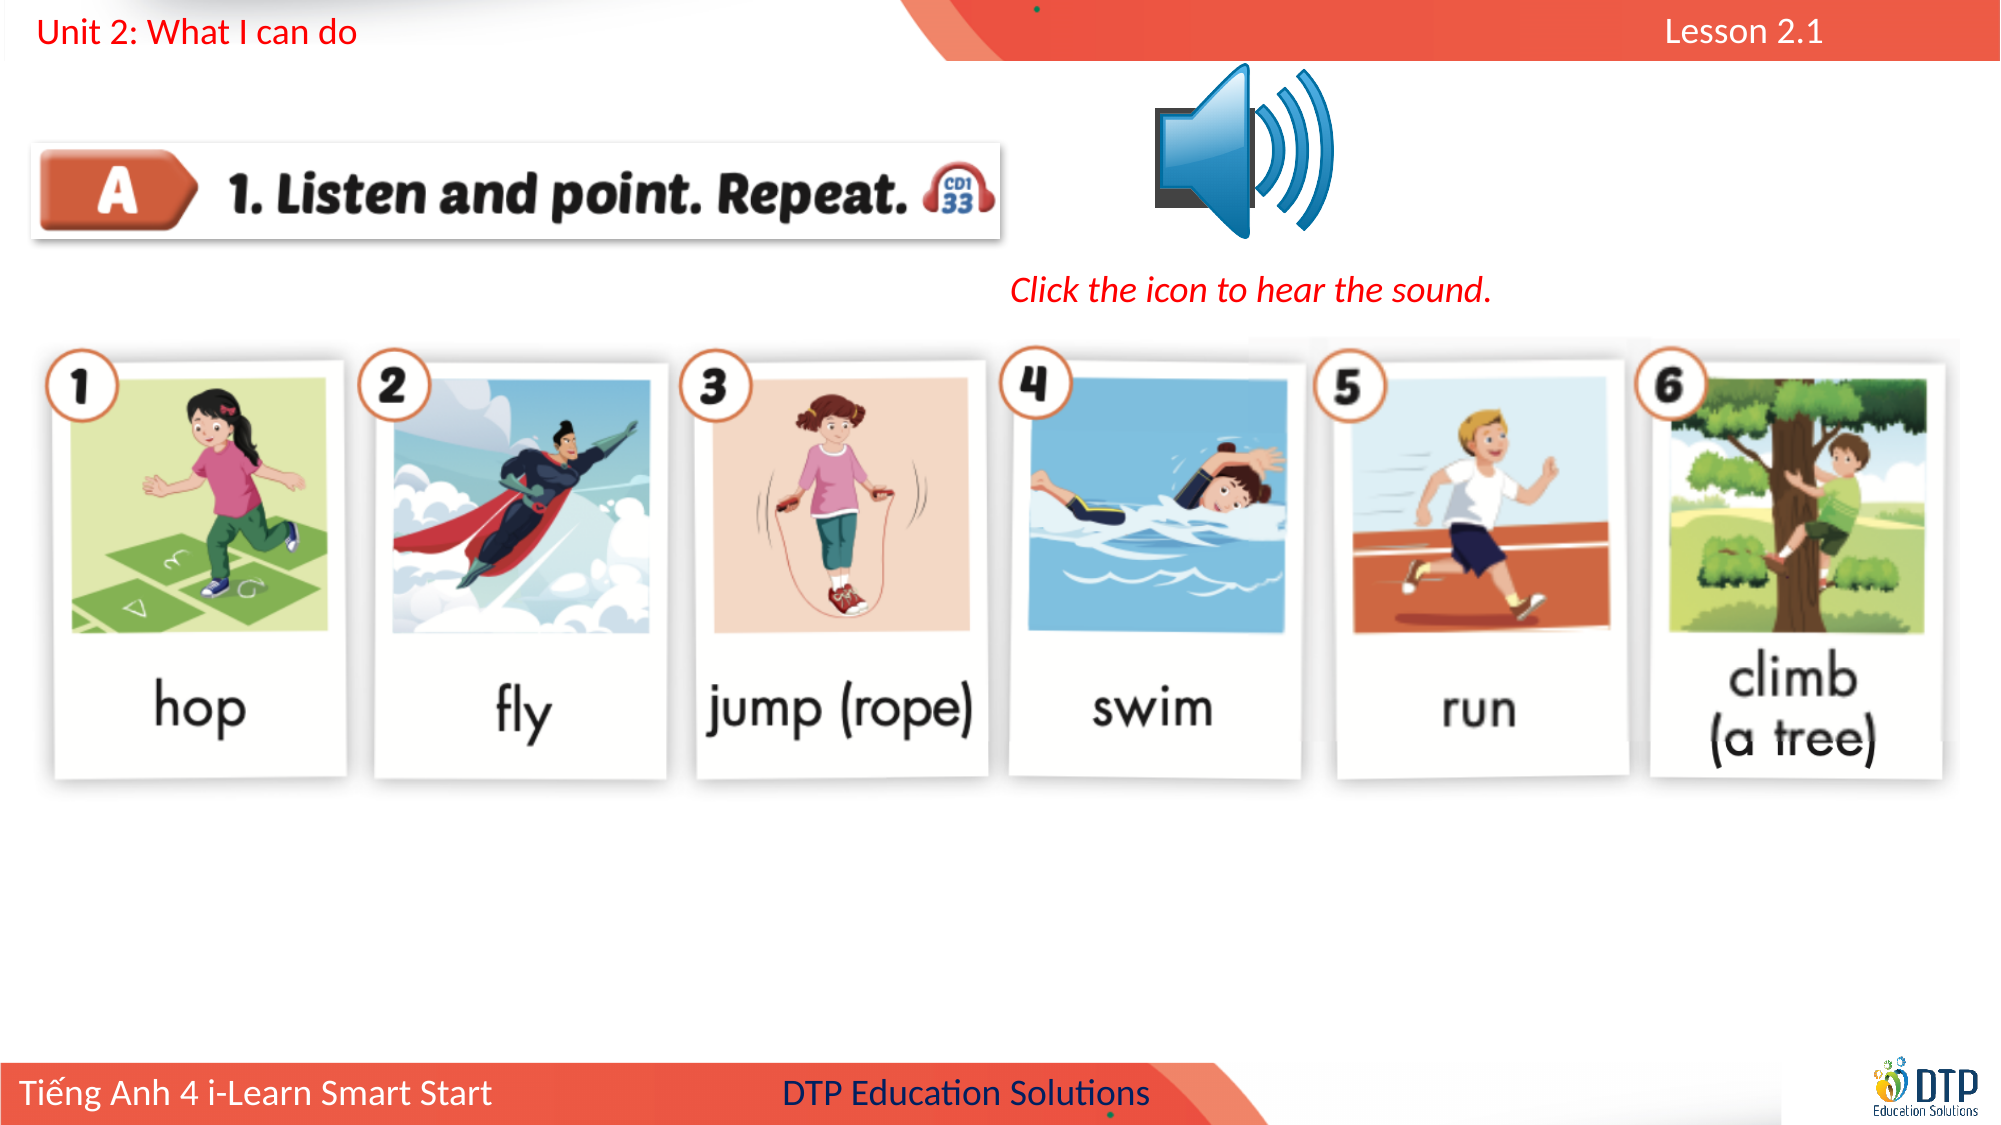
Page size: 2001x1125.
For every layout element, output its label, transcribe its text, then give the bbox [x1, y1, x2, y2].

picture [2, 1063, 1782, 1125]
picture [1301, 74, 1330, 218]
picture [31, 336, 1960, 803]
picture [1869, 1023, 1982, 1125]
picture [4, 0, 2000, 61]
picture [1248, 63, 1334, 239]
picture [31, 143, 1000, 239]
picture [1164, 67, 1246, 220]
text_box Click the icon to hear the sound. [995, 257, 1672, 318]
picture [1153, 63, 1241, 239]
